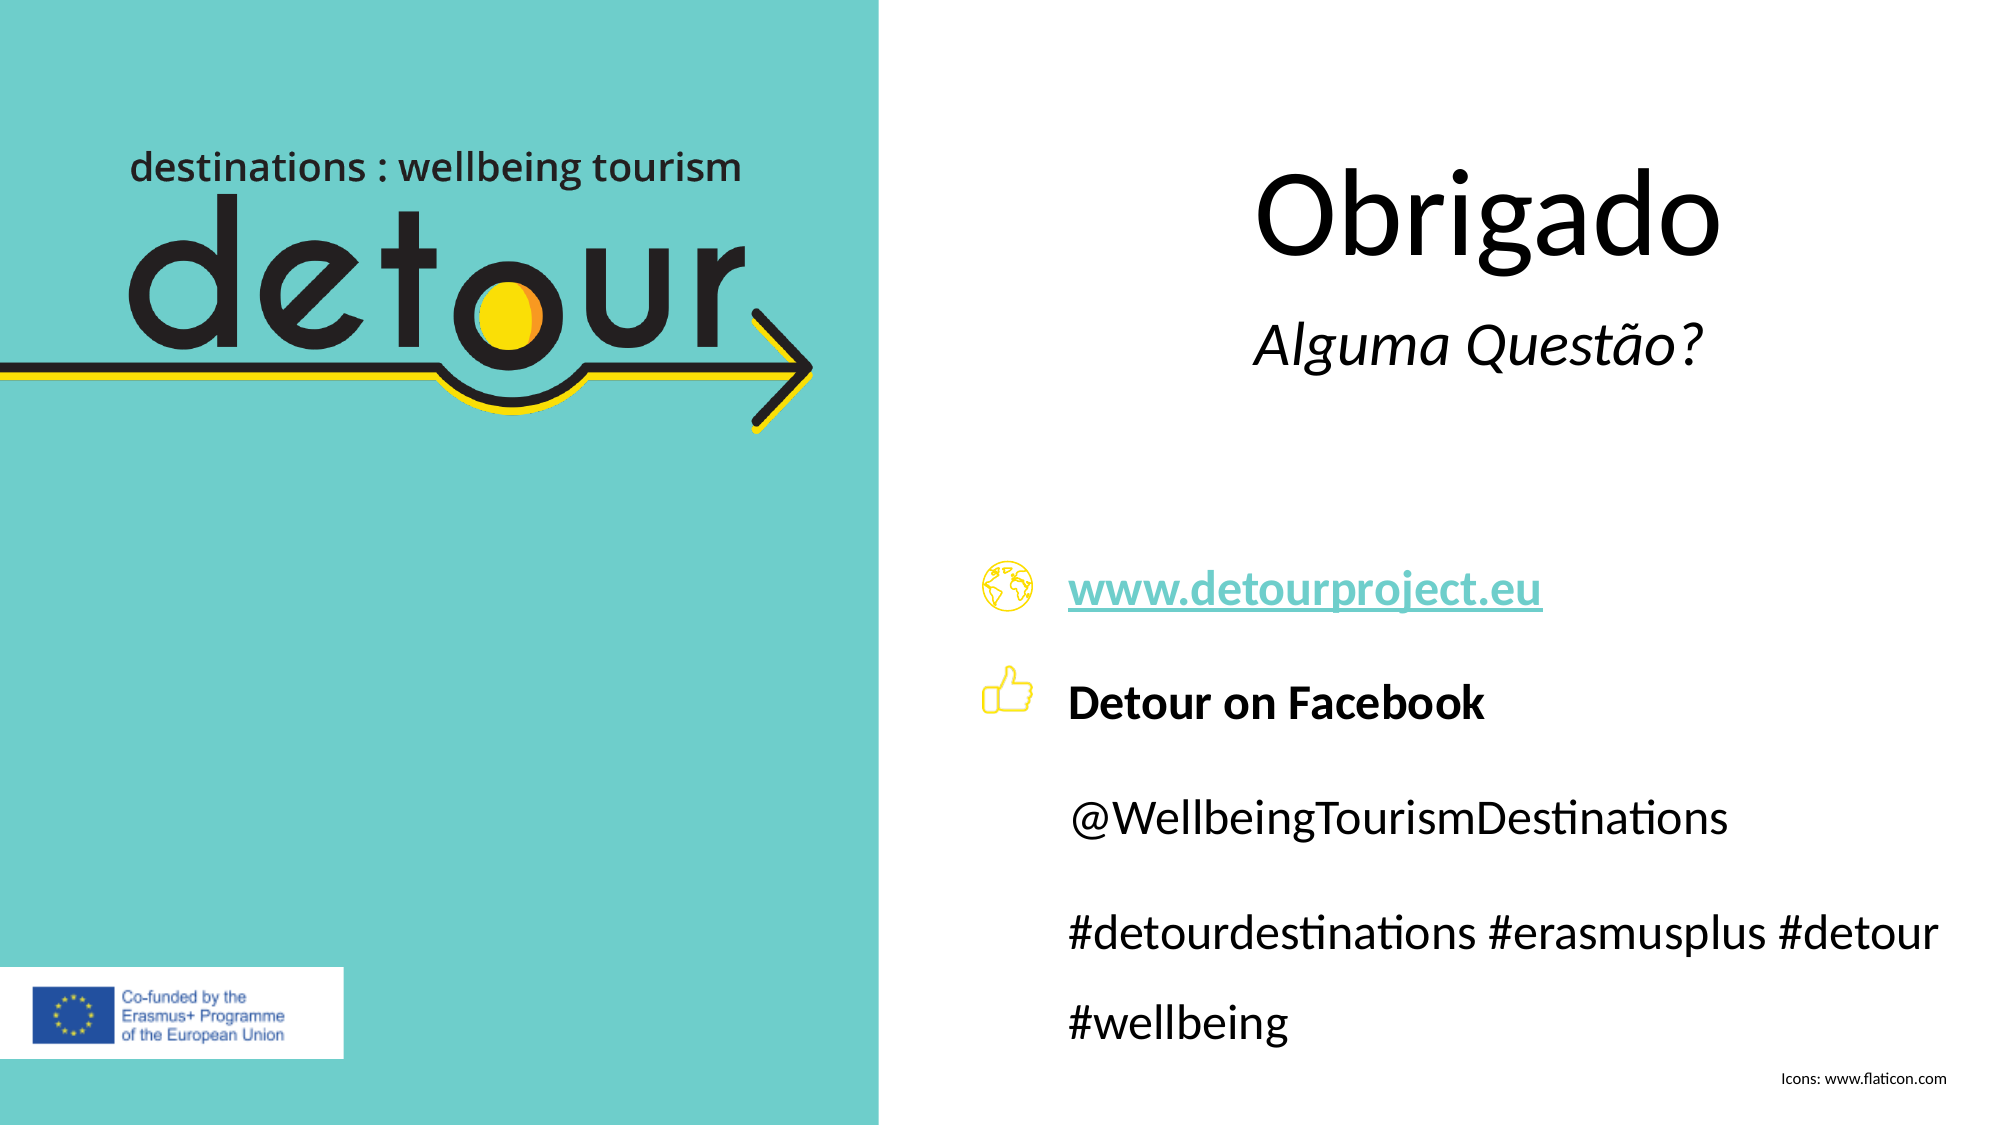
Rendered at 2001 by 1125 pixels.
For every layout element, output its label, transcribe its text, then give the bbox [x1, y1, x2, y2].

text_box Icons: www.flaticon.com [1365, 1060, 1963, 1096]
picture [982, 664, 1033, 715]
list Alguma Questão? [1240, 288, 1873, 403]
picture [0, 107, 924, 437]
text_box www.detourproject.eu Detour on Facebook @WellbeingTourismDestinations #detourdestinations #erasmusplus #detour #wellbeing [1053, 517, 1995, 1058]
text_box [982, 561, 1033, 611]
list Obrigado [1240, 157, 1831, 273]
